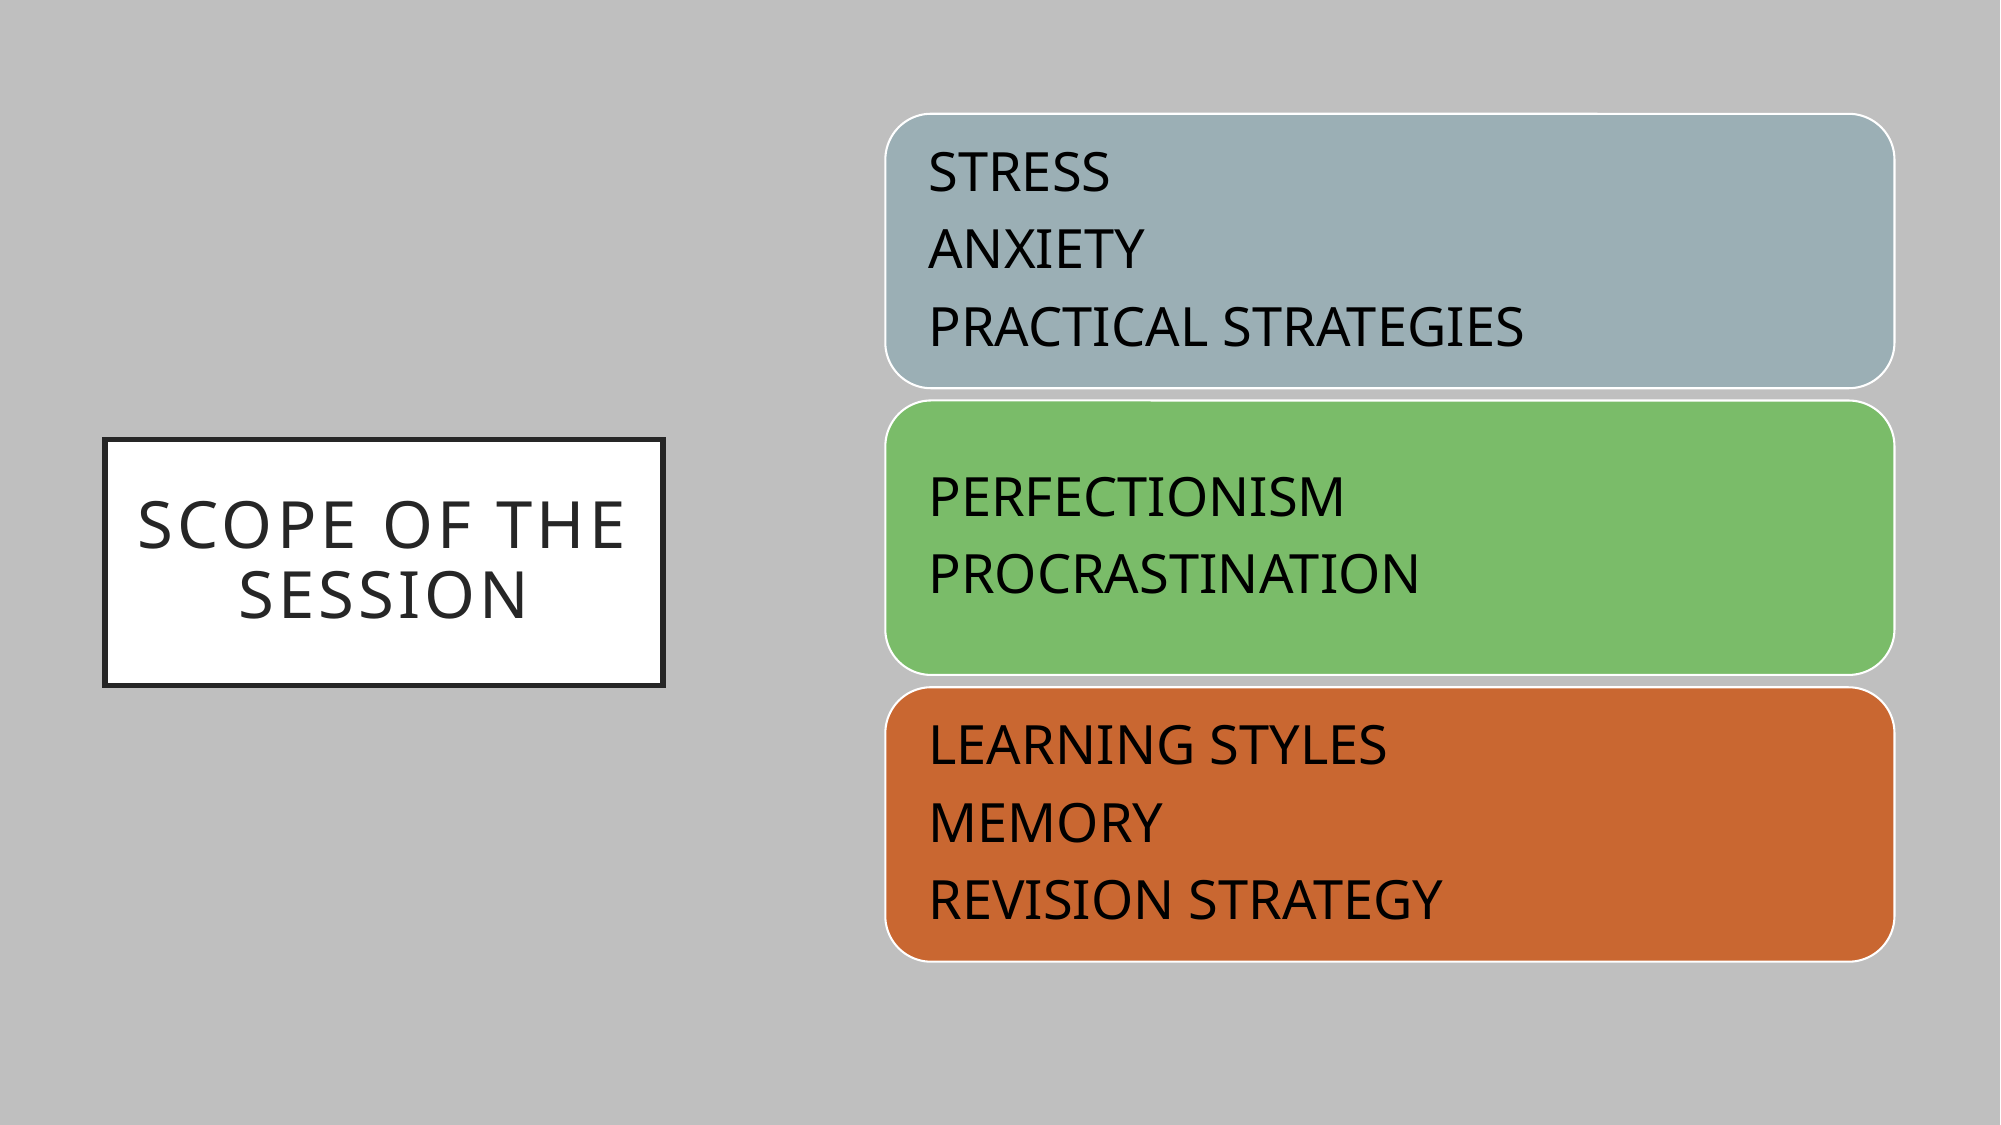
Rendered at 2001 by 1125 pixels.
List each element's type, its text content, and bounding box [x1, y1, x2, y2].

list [885, 104, 1895, 971]
title Scope of the session [102, 437, 666, 688]
